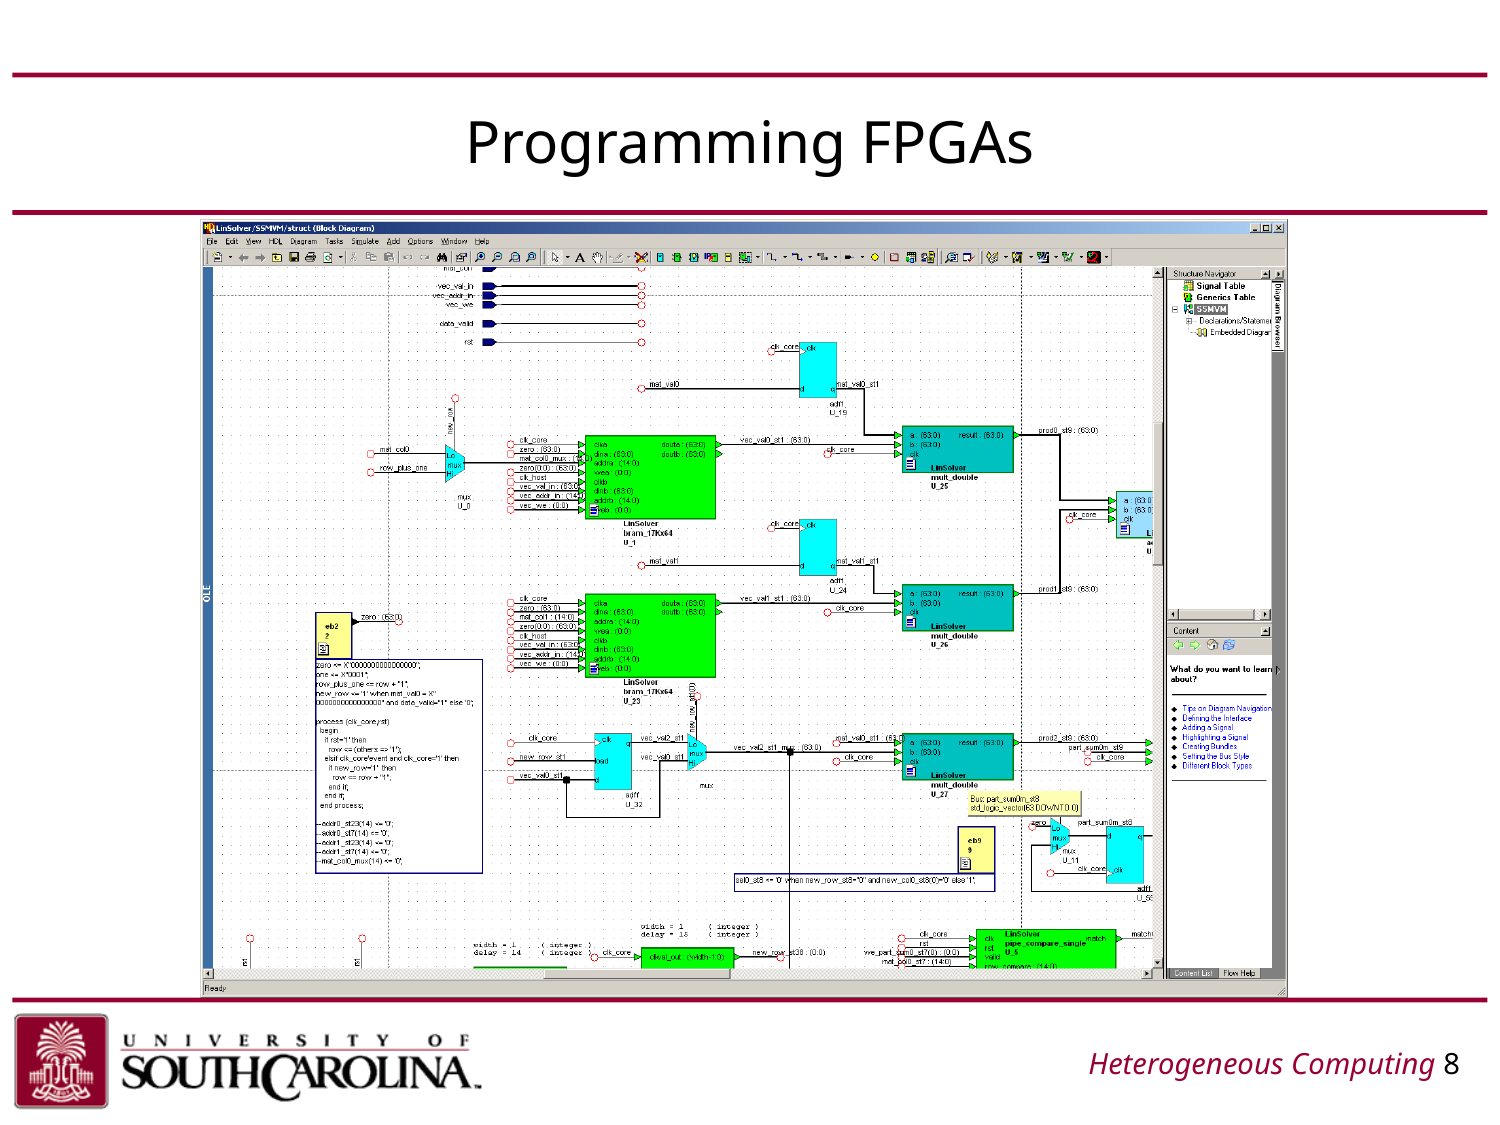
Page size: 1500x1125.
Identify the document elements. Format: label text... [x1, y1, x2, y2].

picture [199, 219, 1288, 998]
title Programming FPGAs [75, 75, 1425, 205]
picture [12, 1012, 488, 1112]
slide_number Heterogeneous Computing 8 [562, 1037, 1475, 1088]
